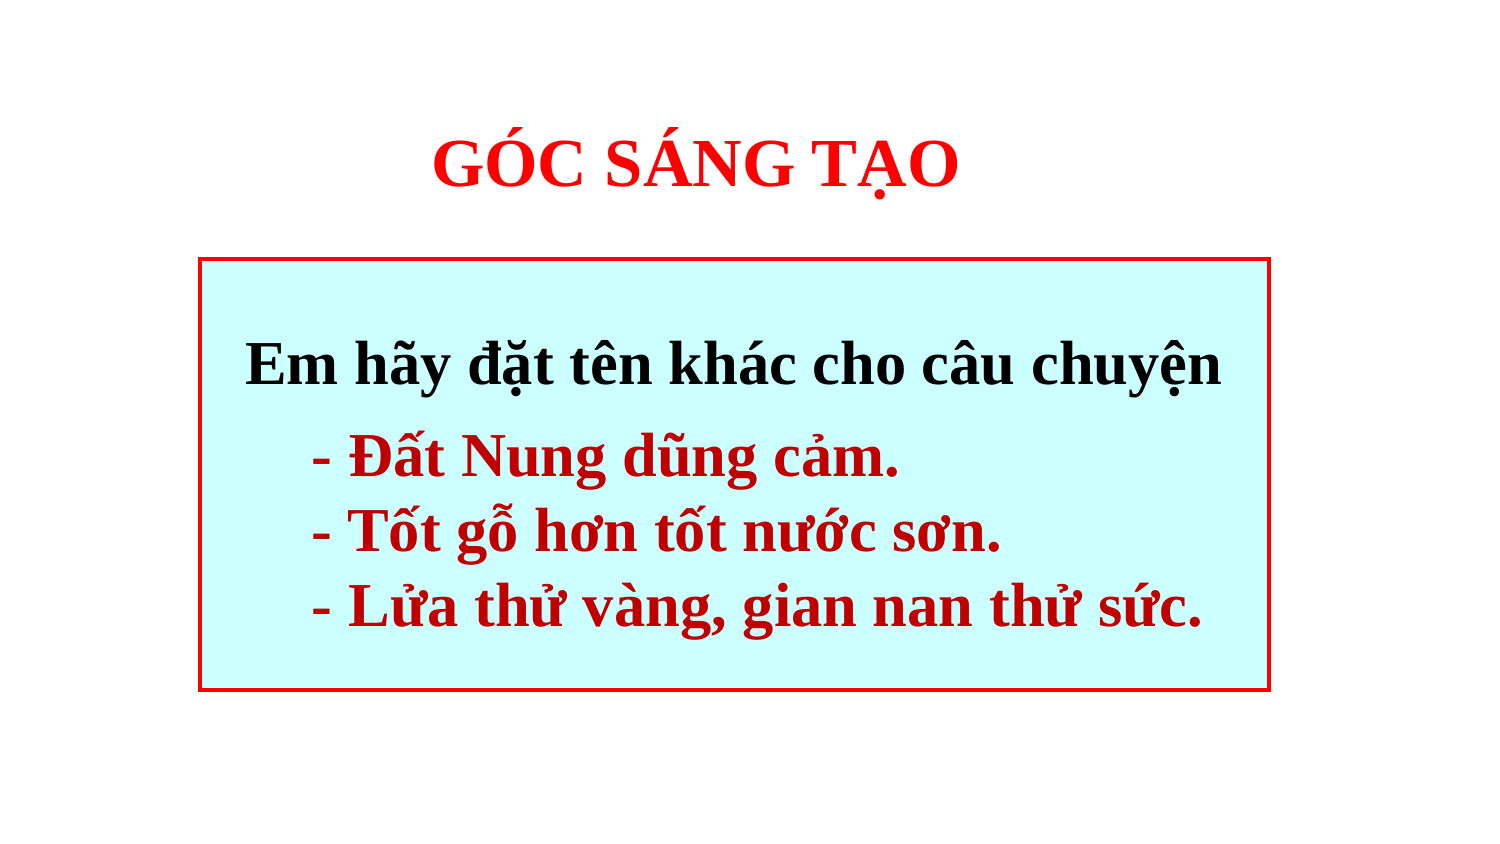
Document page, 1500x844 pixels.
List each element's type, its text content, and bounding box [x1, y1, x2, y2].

text_box GÓC SÁNG TẠO [416, 109, 1100, 207]
text_box - Đất Nung dũng cảm. - Tốt gỗ hơn tốt nước sơn. - Lửa thử vàng, gian nan thử sức. [297, 406, 1220, 647]
text_box Em hãy đặt tên khác cho câu chuyện [218, 316, 1251, 403]
text_box [199, 259, 1269, 691]
